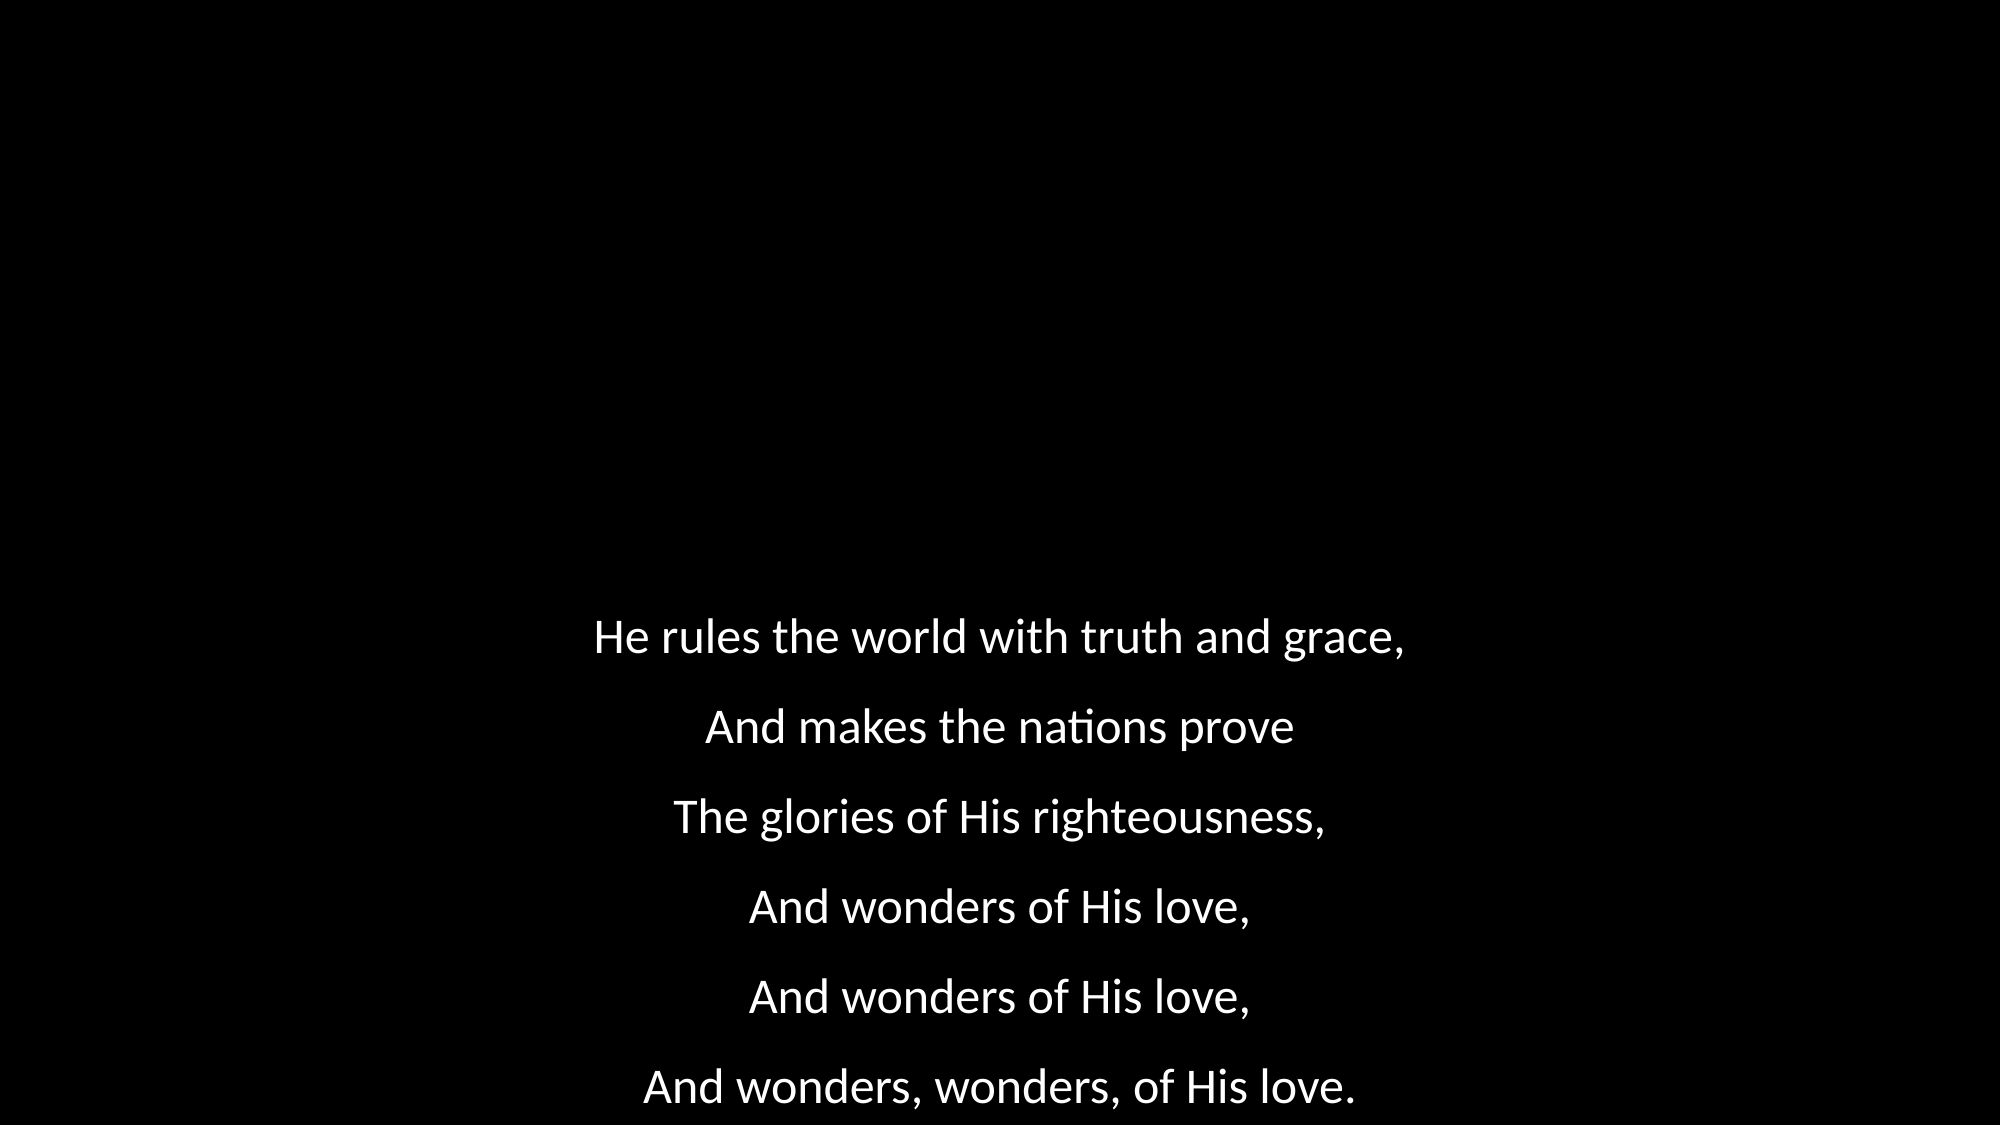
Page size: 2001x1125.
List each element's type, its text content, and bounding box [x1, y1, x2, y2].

subtitle He rules the world with truth and grace, And makes the nations prove The glories of His righteousness, And wonders of His love, And wonders of His love, And wonders, wonders, of His love. [0, 562, 2000, 1125]
